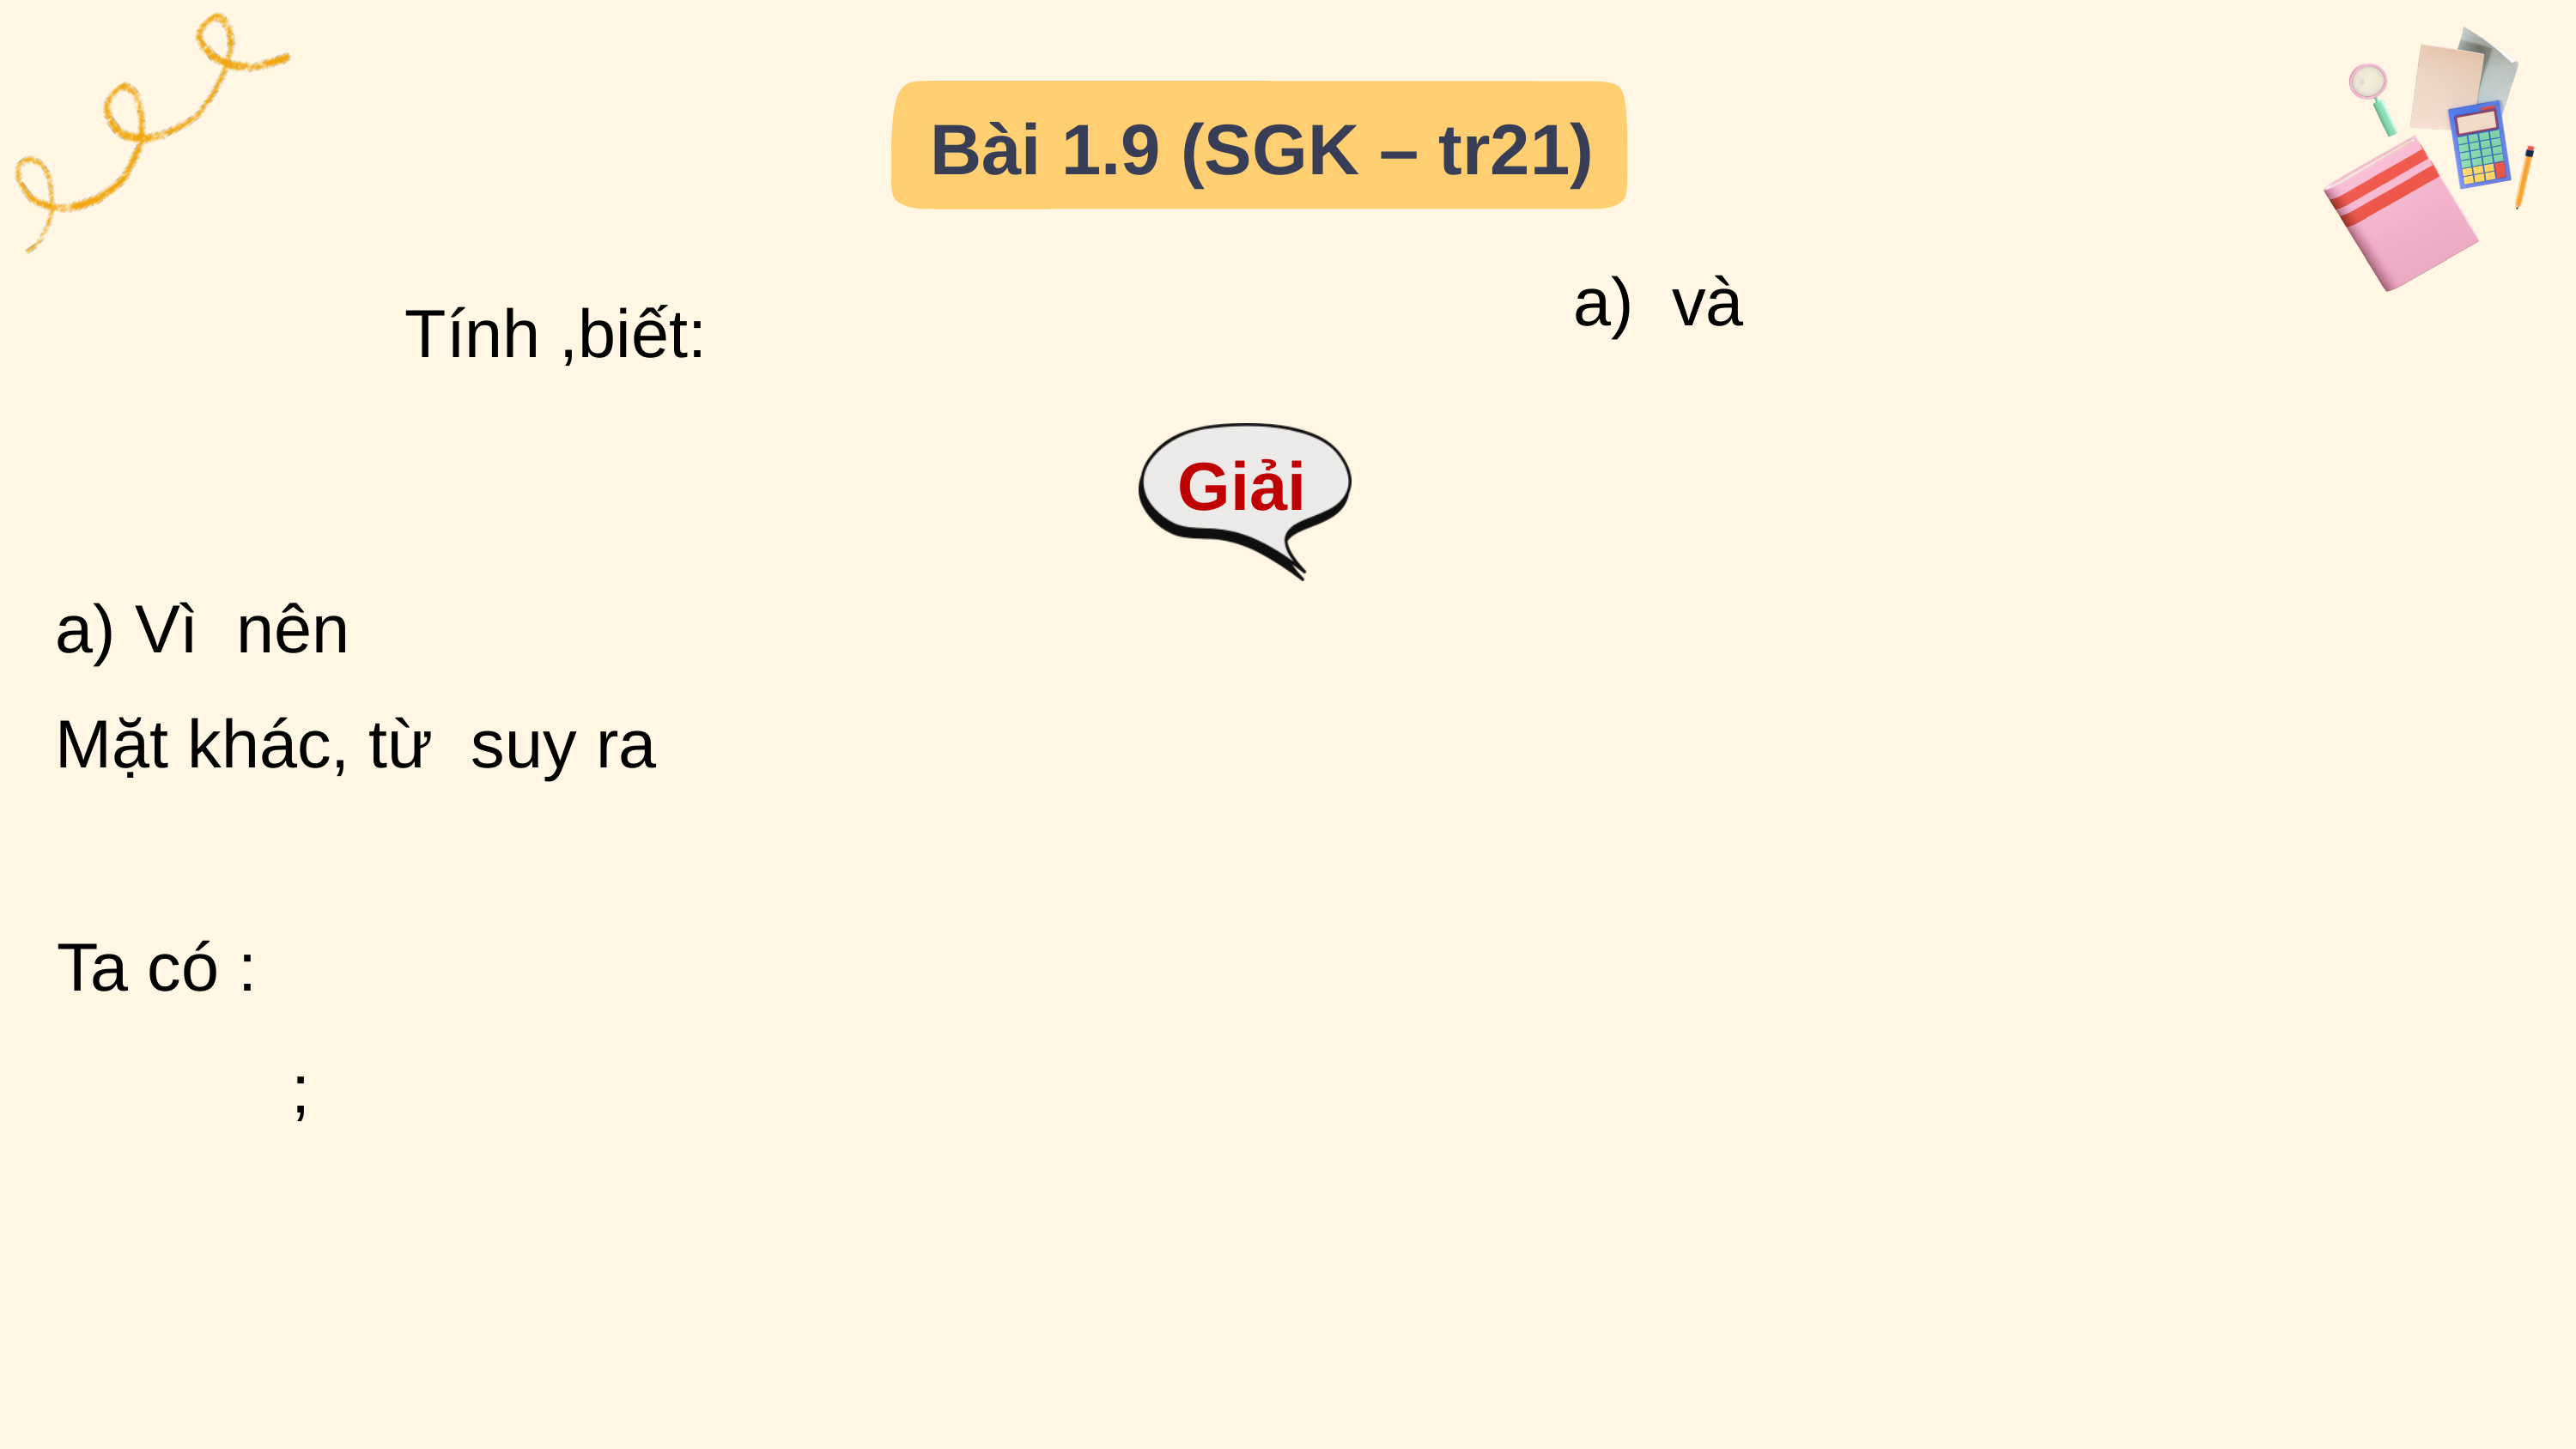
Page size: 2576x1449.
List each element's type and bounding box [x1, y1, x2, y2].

picture [2288, 14, 2575, 300]
picture [0, 0, 302, 256]
text_box [1137, 423, 1352, 581]
text_box [890, 80, 1635, 209]
